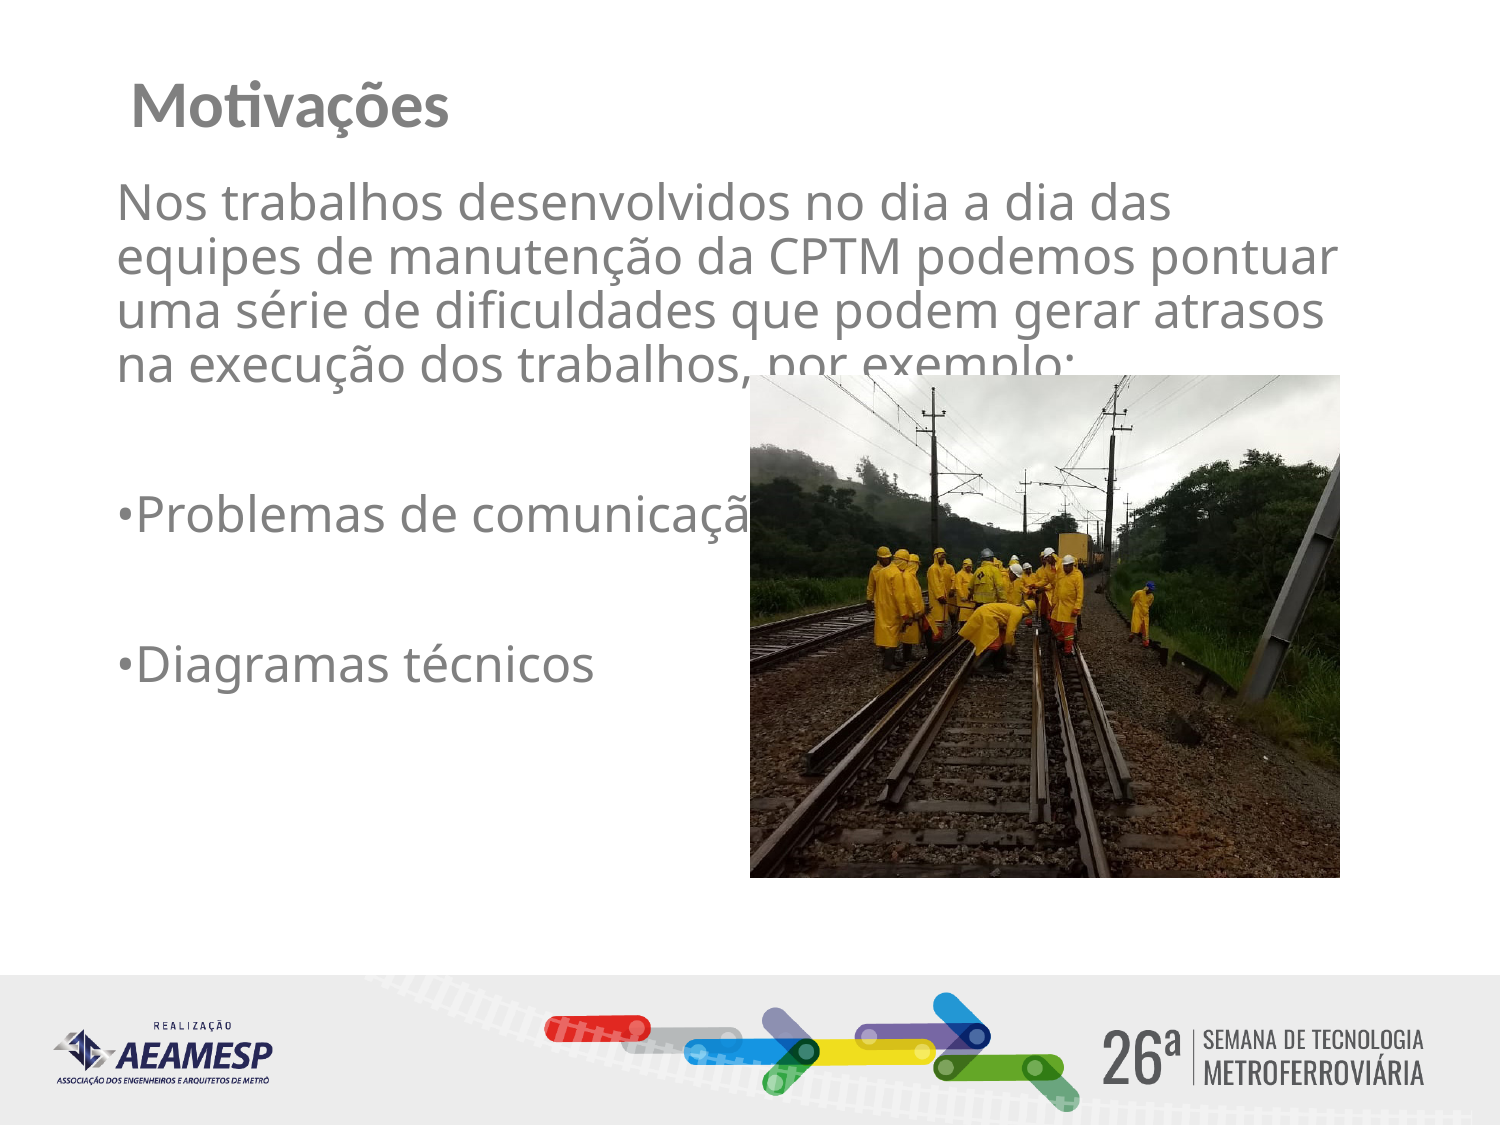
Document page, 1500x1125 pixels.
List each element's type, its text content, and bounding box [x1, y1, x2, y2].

picture [749, 375, 1340, 878]
picture [0, 975, 1500, 1125]
text_box Motivações [115, 53, 1276, 149]
text_box Nos trabalhos desenvolvidos no dia a dia das equipes de manutenção da CPTM podemos pontuar uma série de dificuldades que podem gerar atrasos na execução dos trabalhos, por exemplo: •Problemas de comunicação •Diagramas técnicos [101, 162, 1369, 975]
